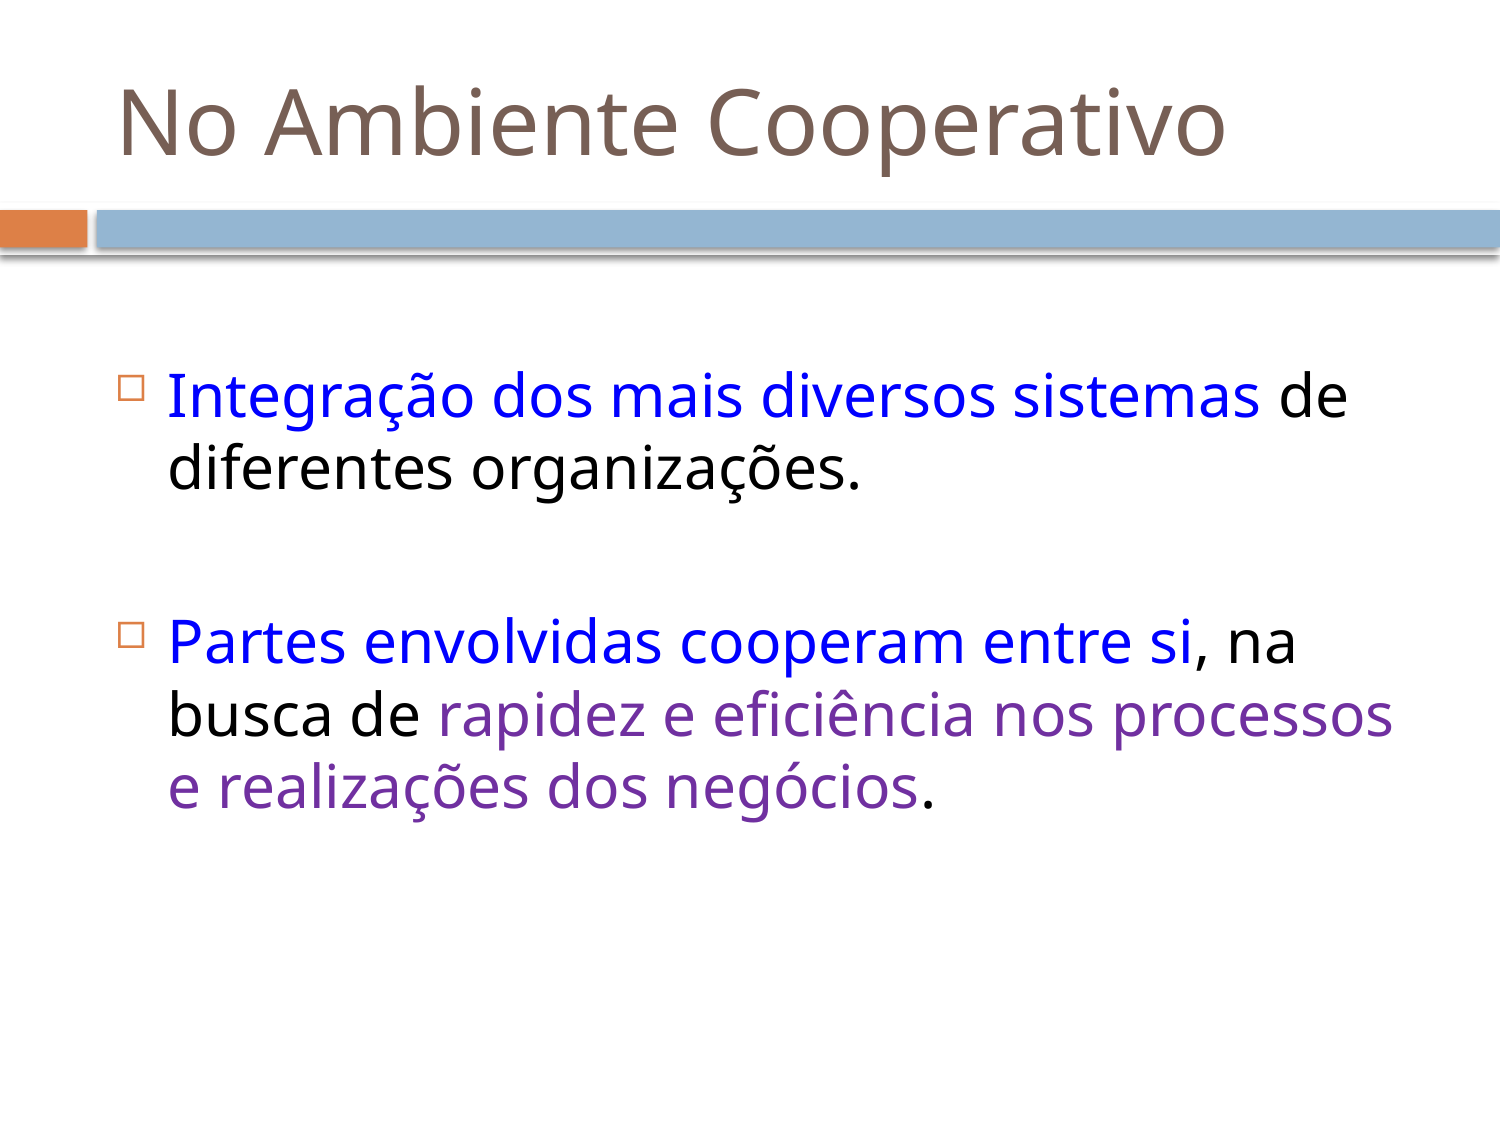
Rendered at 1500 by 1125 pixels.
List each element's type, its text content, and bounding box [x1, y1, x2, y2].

title No Ambiente Cooperativo [100, 37, 1438, 200]
list Integração dos mais diversos sistemas de diferentes organizações. Partes envolvidas cooperam entre si, na busca de rapidez e eficiência nos processos e realizações dos negócios. [100, 262, 1438, 1000]
